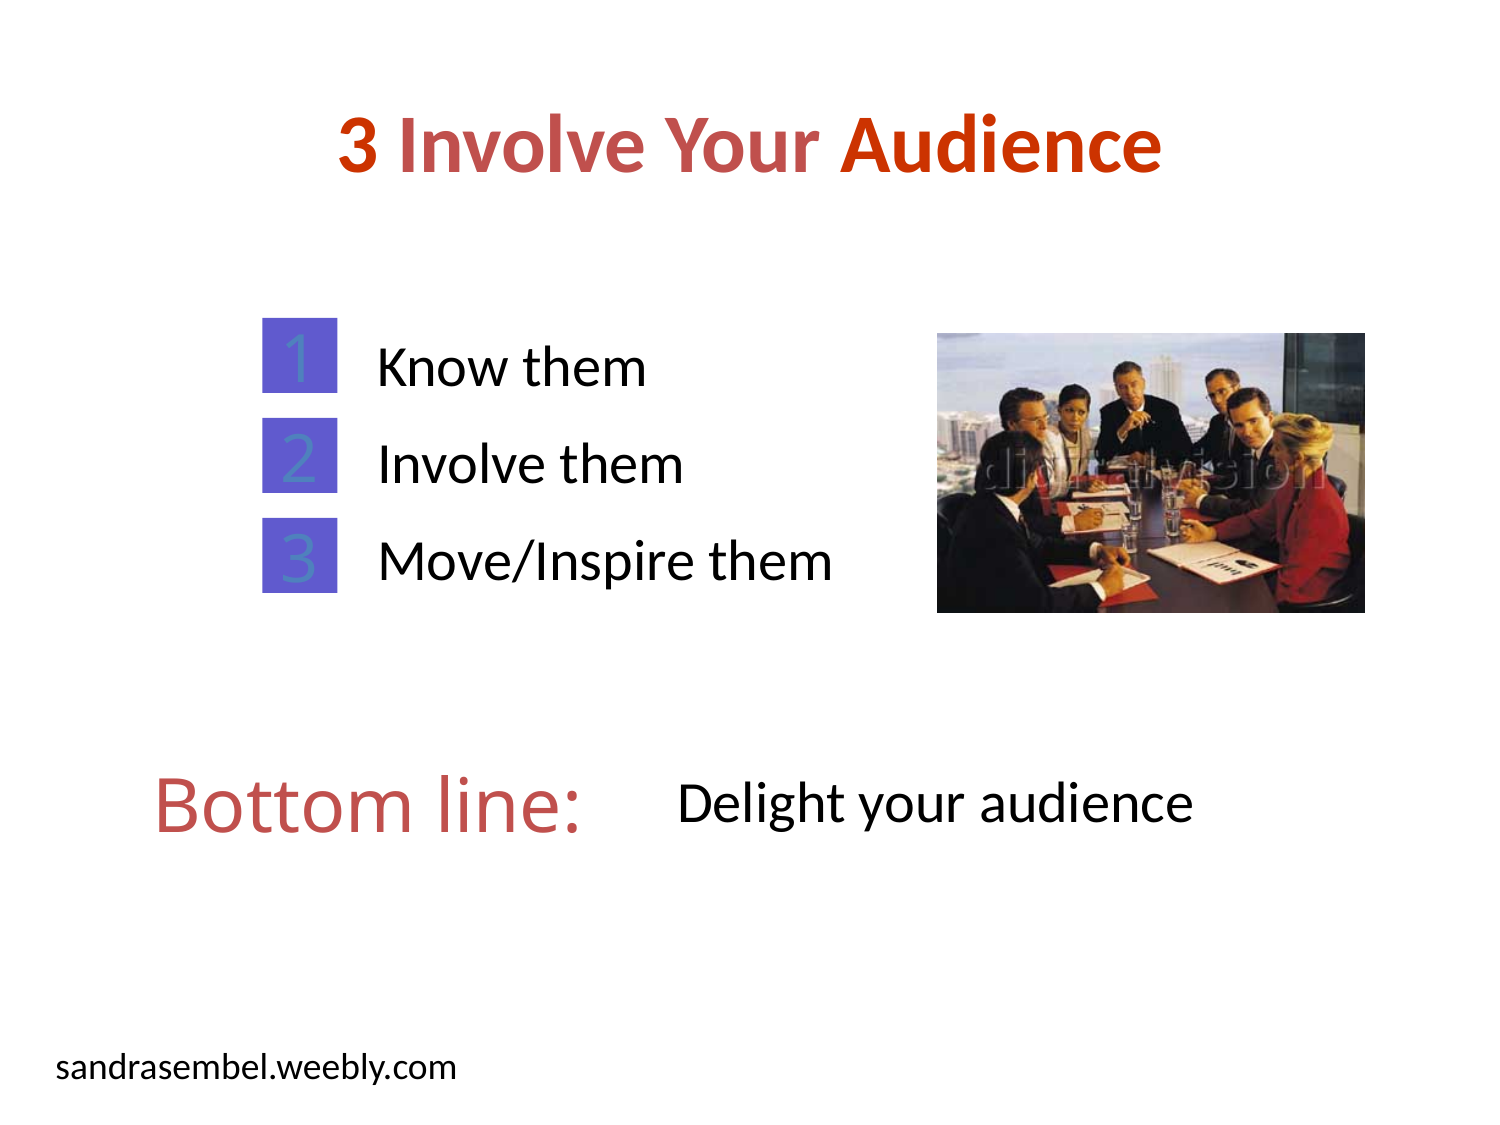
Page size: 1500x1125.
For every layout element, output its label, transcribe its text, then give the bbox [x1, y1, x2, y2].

title 3 Involve Your Audience [75, 45, 1425, 233]
text_box 2 [262, 417, 338, 493]
text_box Move/Inspire them [362, 514, 932, 600]
text_box 3 [262, 517, 338, 593]
text_box Know them [362, 321, 1075, 406]
text_box Bottom line: [137, 749, 675, 855]
text_box Delight your audience [675, 756, 1463, 842]
text_box 1 [262, 317, 338, 393]
text_box sandrasembel.weebly.com [40, 1034, 529, 1095]
text_box Involve them [362, 417, 932, 503]
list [937, 332, 1365, 613]
